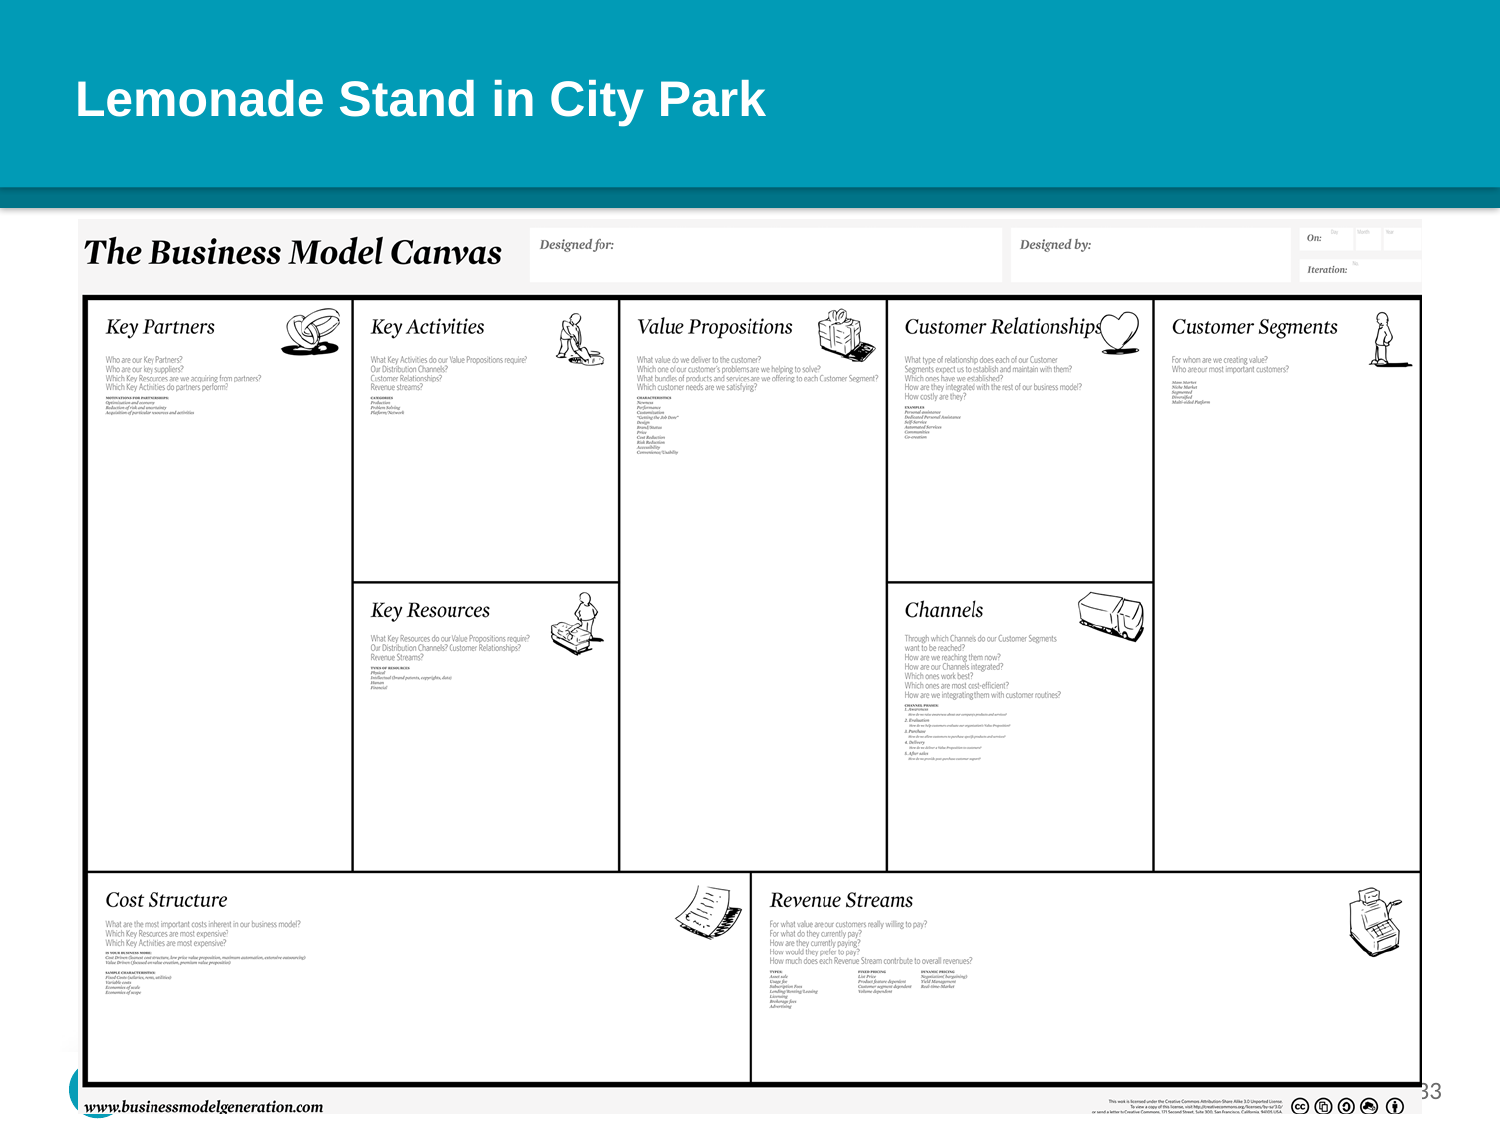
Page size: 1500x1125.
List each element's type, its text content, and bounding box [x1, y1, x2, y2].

picture [78, 219, 1422, 1114]
title Lemonade Stand in City Park [75, 39, 1425, 162]
